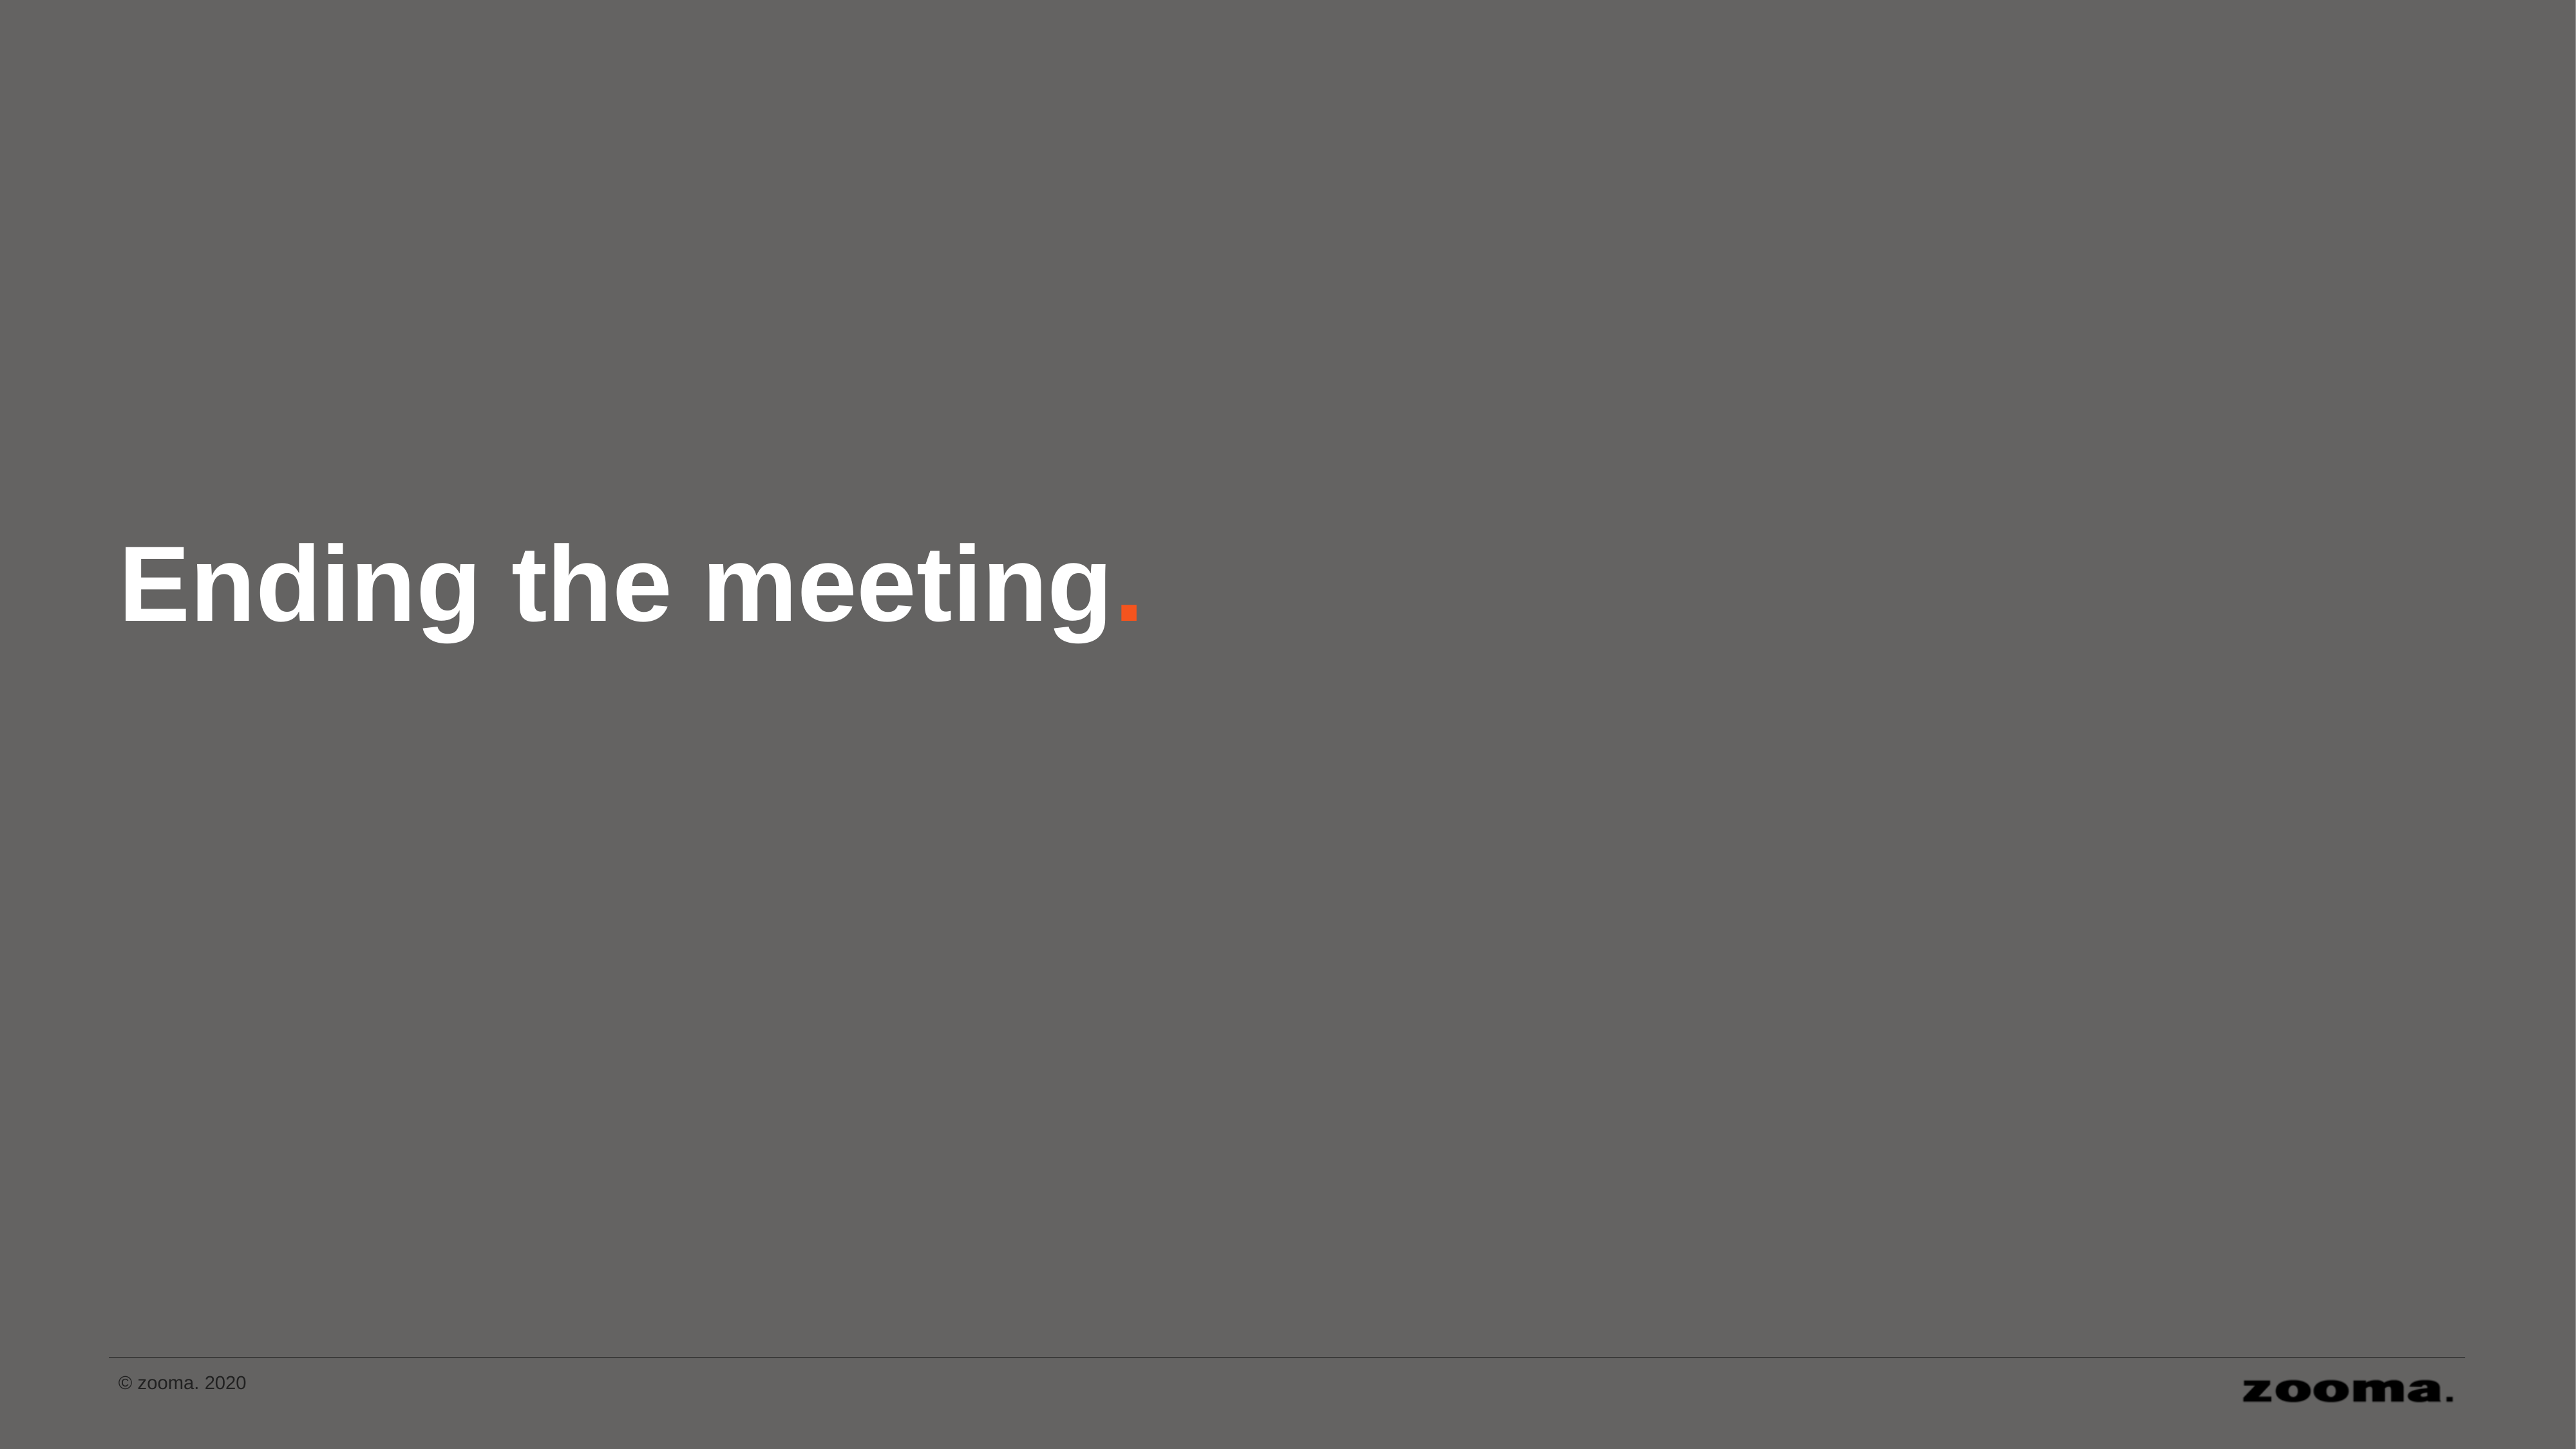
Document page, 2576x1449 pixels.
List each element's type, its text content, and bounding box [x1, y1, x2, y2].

list Ending the meeting. [109, 523, 2134, 675]
picture [2224, 1370, 2466, 1413]
